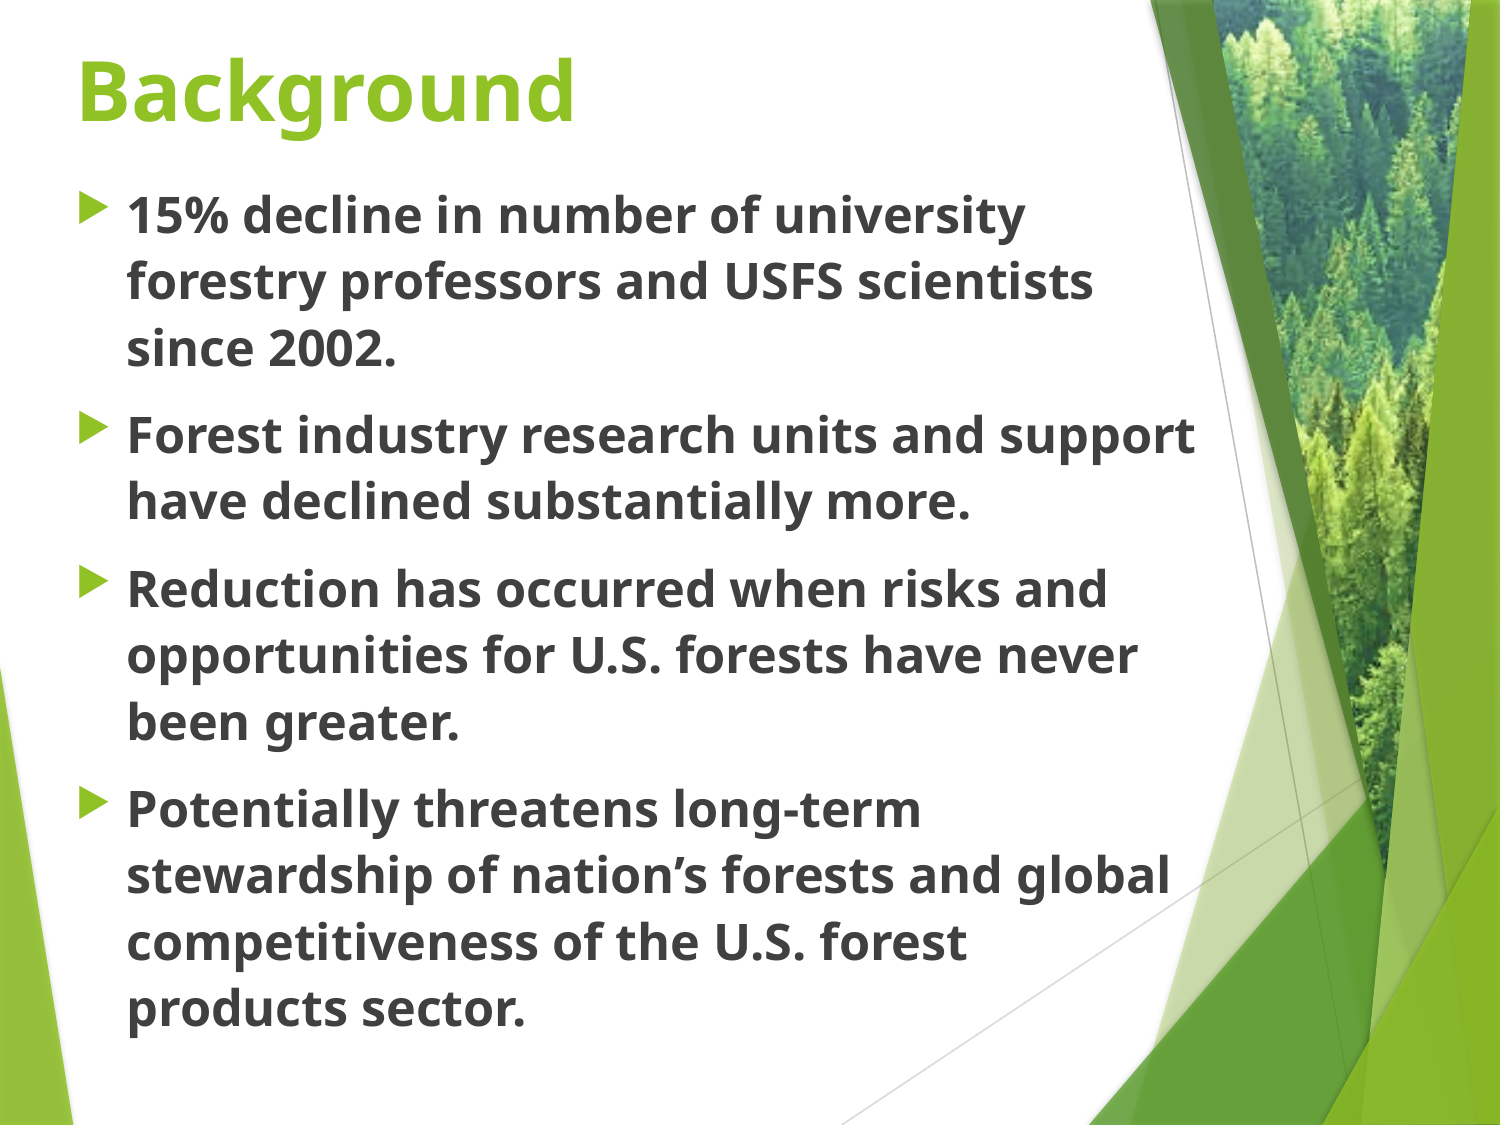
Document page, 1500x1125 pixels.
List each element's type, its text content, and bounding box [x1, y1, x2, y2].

list 15% decline in number of university forestry professors and USFS scientists since 2002. Forest industry research units and support have declined substantially more. Reduction has occurred when risks and opportunities for U.S. forests have never been greater. Potentially threatens long-term stewardship of nation’s forests and global competitiveness of the U.S. forest products sector. [60, 169, 1214, 1095]
picture [1212, 0, 1472, 879]
title Background [60, 30, 1190, 169]
